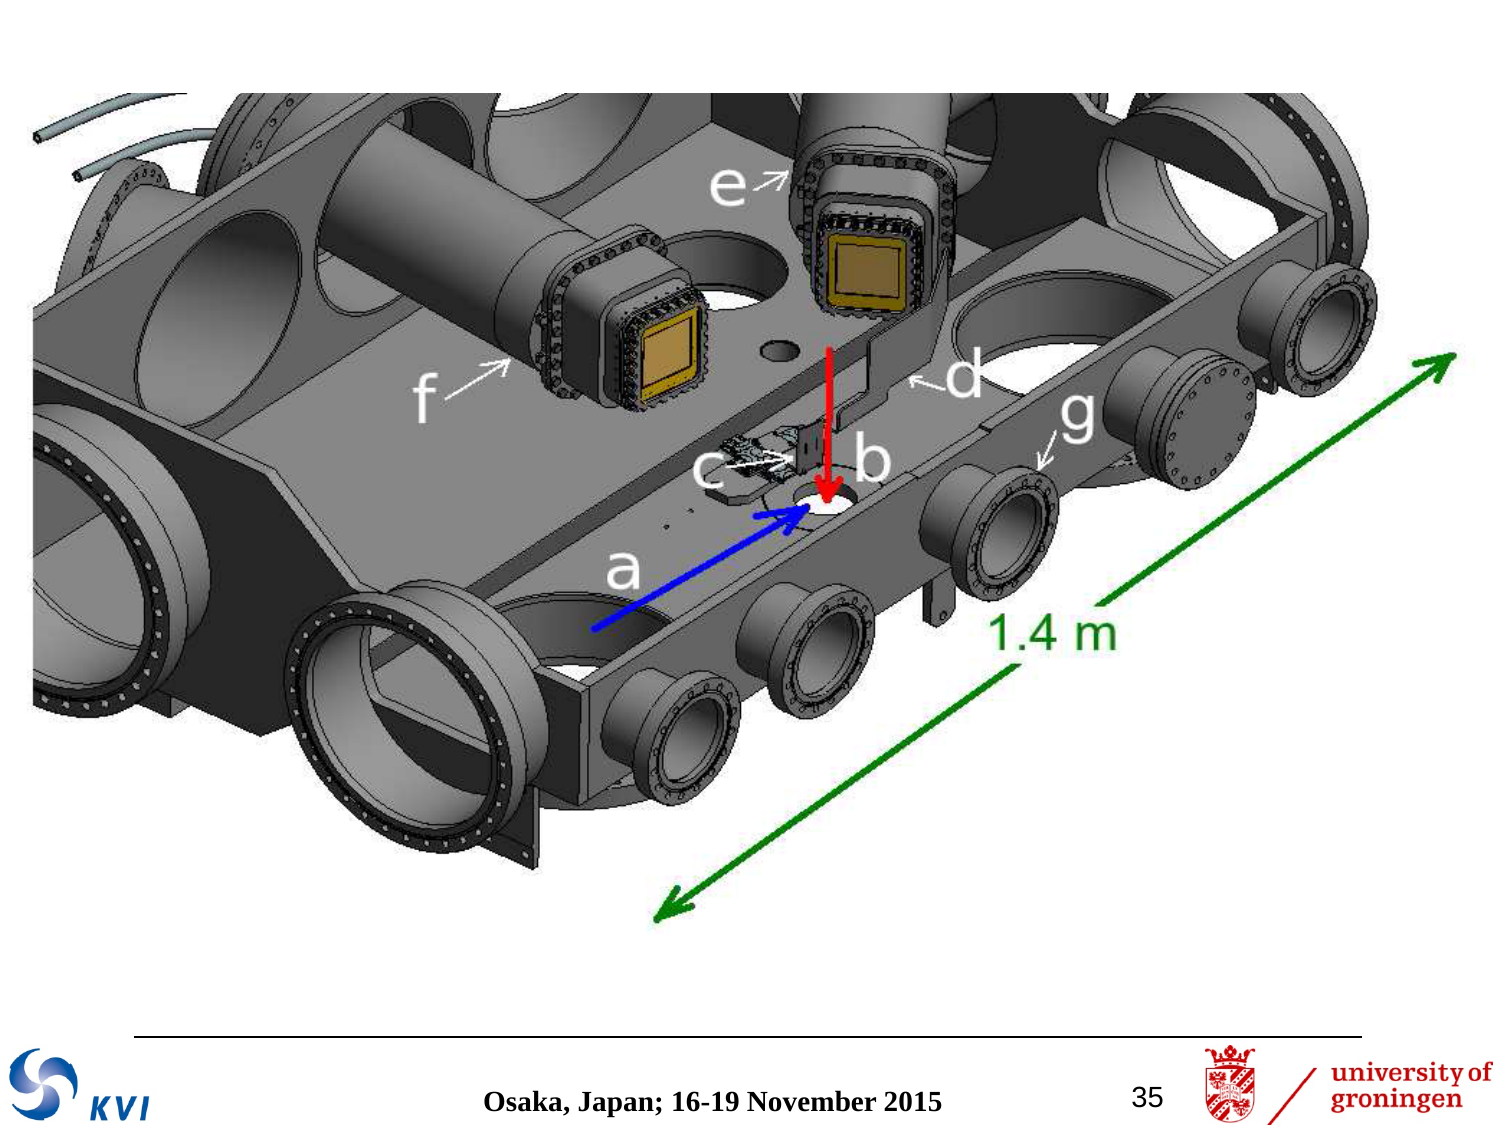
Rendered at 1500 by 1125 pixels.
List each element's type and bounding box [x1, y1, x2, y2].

picture [4, 1044, 217, 1125]
picture [26, 93, 1476, 936]
picture [1205, 1045, 1493, 1125]
